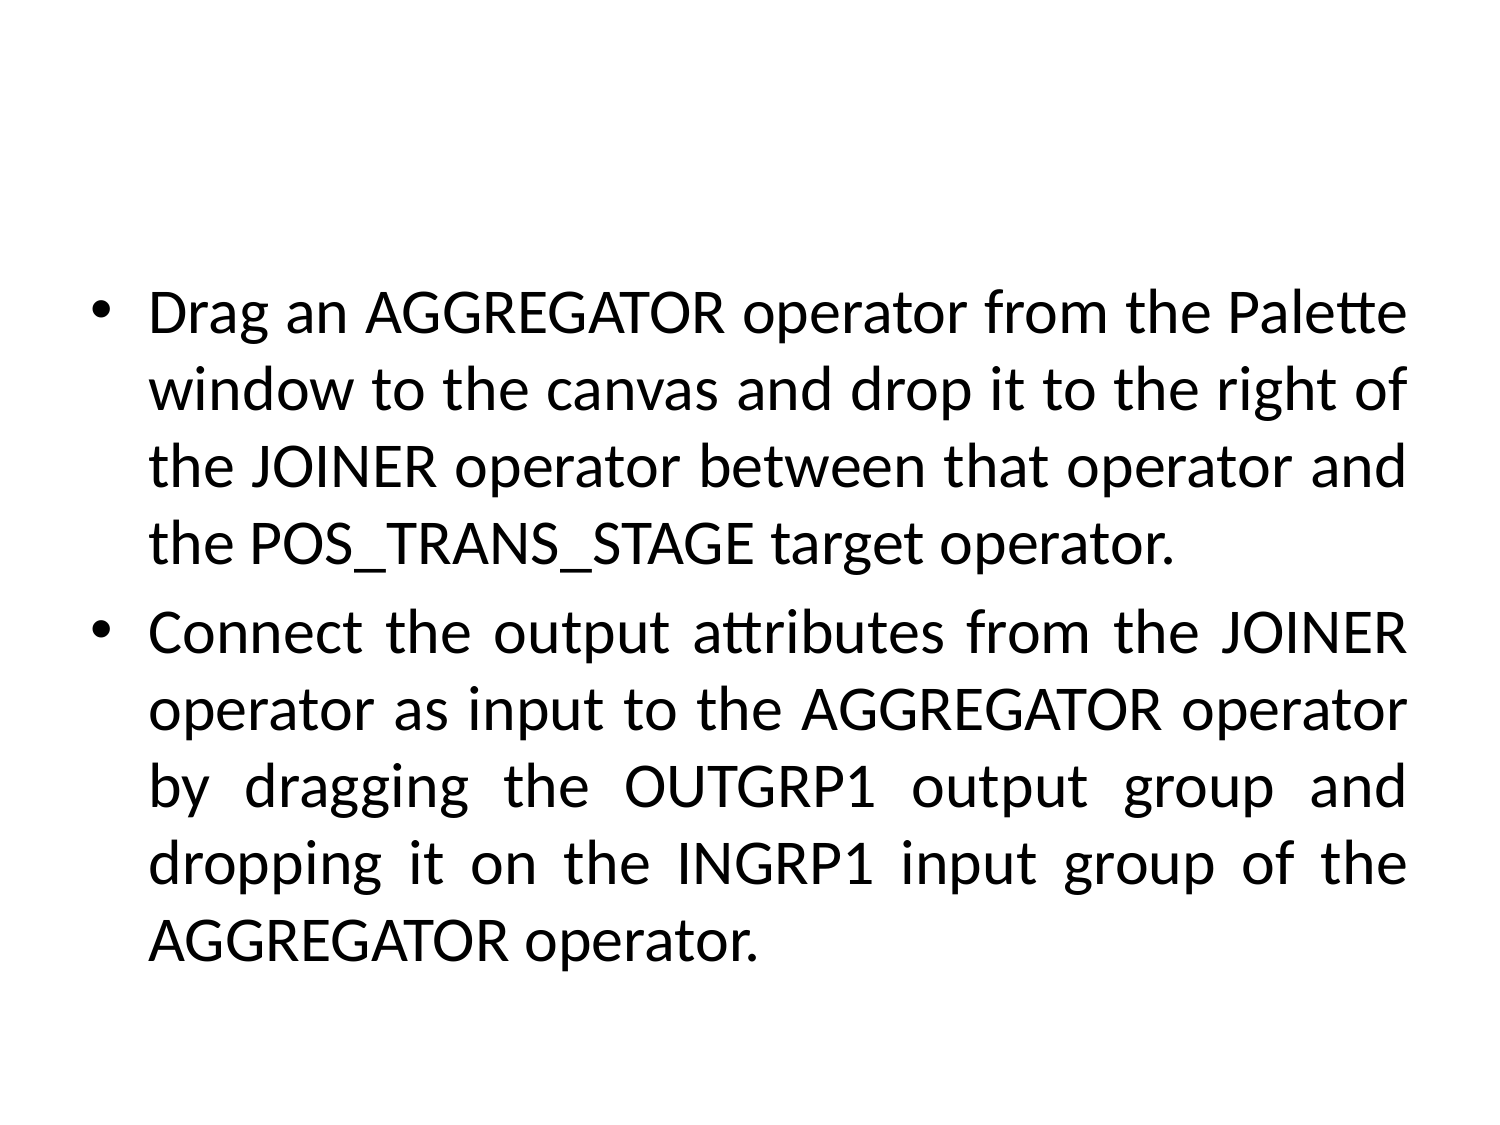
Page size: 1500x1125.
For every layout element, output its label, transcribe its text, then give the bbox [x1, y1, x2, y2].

list Drag an AGGREGATOR operator from the Palette window to the canvas and drop it to the right of the JOINER operator between that operator and the POS_TRANS_STAGE target operator. Connect the output attributes from the JOINER operator as input to the AGGREGATOR operator by dragging the OUTGRP1 output group and dropping it on the INGRP1 input group of the AGGREGATOR operator. [75, 262, 1425, 1005]
